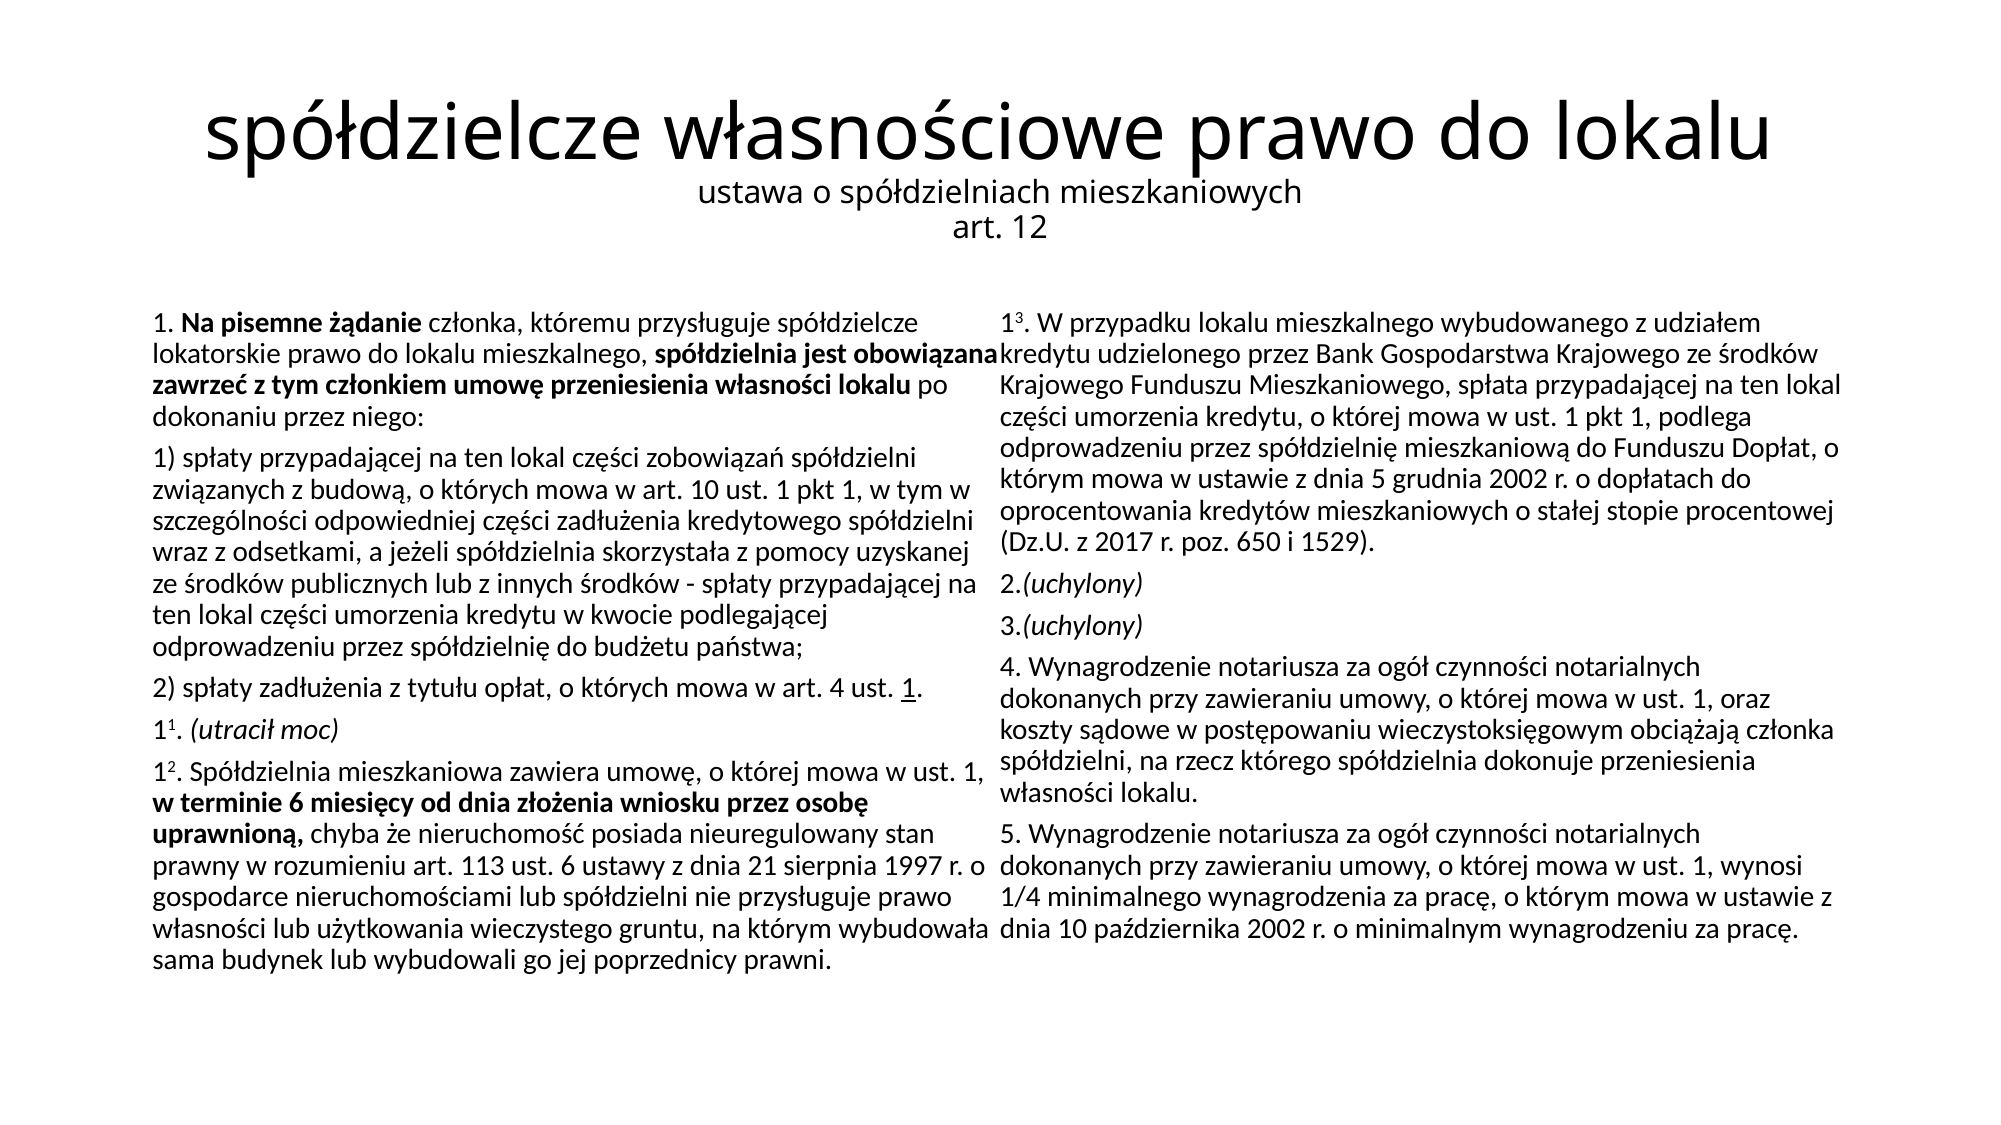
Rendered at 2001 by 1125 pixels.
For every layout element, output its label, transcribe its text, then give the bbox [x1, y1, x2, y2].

list 1. Na pisemne żądanie członka, któremu przysługuje spółdzielcze lokatorskie prawo do lokalu mieszkalnego, spółdzielnia jest obowiązana zawrzeć z tym członkiem umowę przeniesienia własności lokalu po dokonaniu przez niego: 1) spłaty przypadającej na ten lokal części zobowiązań spółdzielni związanych z budową, o których mowa w art. 10 ust. 1 pkt 1, w tym w szczególności odpowiedniej części zadłużenia kredytowego spółdzielni wraz z odsetkami, a jeżeli spółdzielnia skorzystała z pomocy uzyskanej ze środków publicznych lub z innych środków - spłaty przypadającej na ten lokal części umorzenia kredytu w kwocie podlegającej odprowadzeniu przez spółdzielnię do budżetu państwa; 2) spłaty zadłużenia z tytułu opłat, o których mowa w art. 4 ust. 1. 11. (utracił moc) 12. Spółdzielnia mieszkaniowa zawiera umowę, o której mowa w ust. 1, w terminie 6 miesięcy od dnia złożenia wniosku przez osobę uprawnioną, chyba że nieruchomość posiada nieuregulowany stan prawny w rozumieniu art. 113 ust. 6 ustawy z dnia 21 sierpnia 1997 r. o gospodarce nieruchomościami lub spółdzielni nie przysługuje prawo własności lub użytkowania wieczystego gruntu, na którym wybudowała sama budynek lub wybudowali go jej poprzednicy prawni. 13. W przypadku lokalu mieszkalnego wybudowanego z udziałem kredytu udzielonego przez Bank Gospodarstwa Krajowego ze środków Krajowego Funduszu Mieszkaniowego, spłata przypadającej na ten lokal części umorzenia kredytu, o której mowa w ust. 1 pkt 1, podlega odprowadzeniu przez spółdzielnię mieszkaniową do Funduszu Dopłat, o którym mowa w ustawie z dnia 5 grudnia 2002 r. o dopłatach do oprocentowania kredytów mieszkaniowych o stałej stopie procentowej (Dz.U. z 2017 r. poz. 650 i 1529). 2.(uchylony) 3.(uchylony) 4. Wynagrodzenie notariusza za ogół czynności notarialnych dokonanych przy zawieraniu umowy, o której mowa w ust. 1, oraz koszty sądowe w postępowaniu wieczystoksięgowym obciążają członka spółdzielni, na rzecz którego spółdzielnia dokonuje przeniesienia własności lokalu. 5. Wynagrodzenie notariusza za ogół czynności notarialnych dokonanych przy zawieraniu umowy, o której mowa w ust. 1, wynosi 1/4 minimalnego wynagrodzenia za pracę, o którym mowa w ustawie z dnia 10 października 2002 r. o minimalnym wynagrodzeniu za pracę. [137, 299, 1863, 1014]
title spółdzielcze własnościowe prawo do lokalu ustawa o spółdzielniach mieszkaniowych art. 12 [137, 59, 1863, 278]
